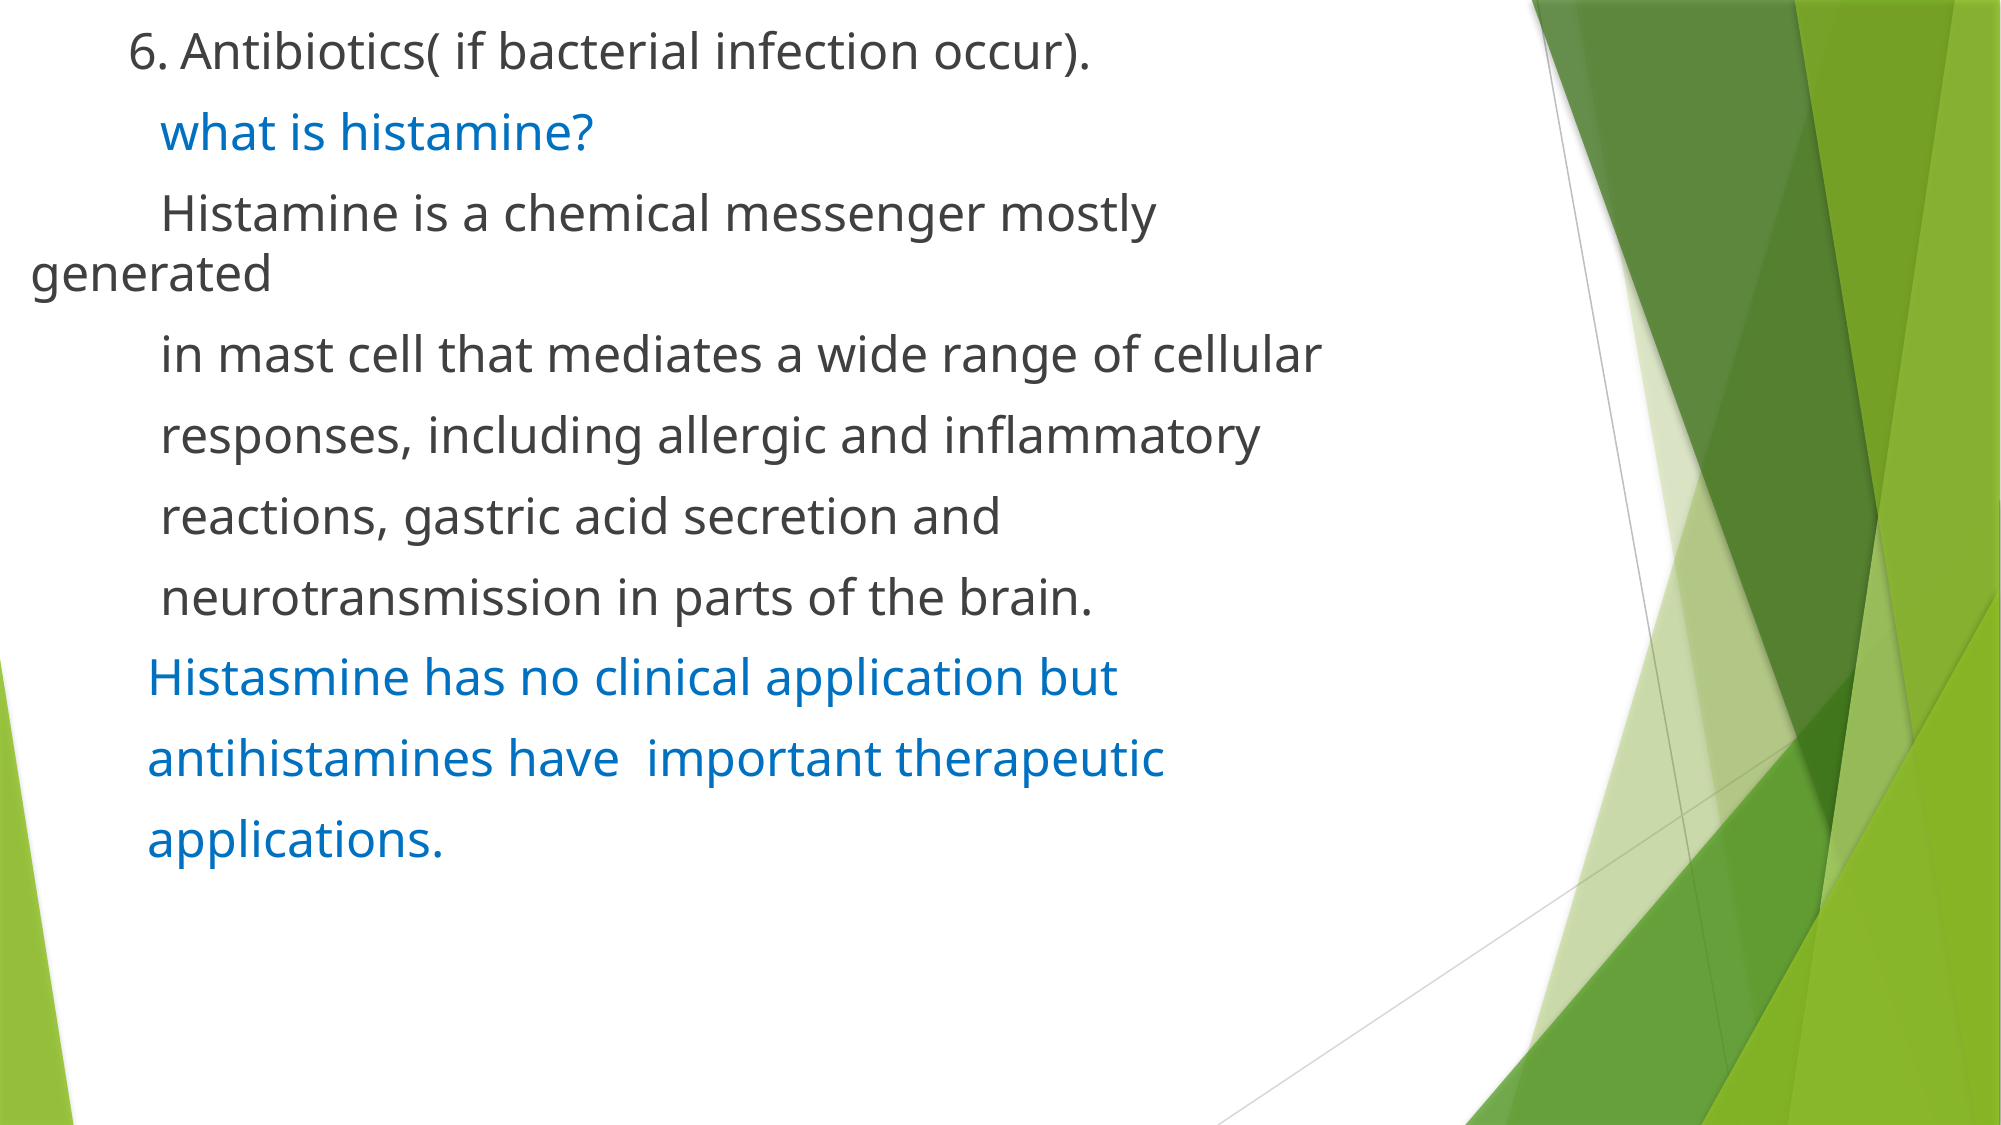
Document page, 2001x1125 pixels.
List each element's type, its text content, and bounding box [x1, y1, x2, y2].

list 6. Antibiotics( if bacterial infection occur). what is histamine? Histamine is a chemical messenger mostly generated in mast cell that mediates a wide range of cellular responses, including allergic and inflammatory reactions, gastric acid secretion and neurotransmission in parts of the brain. Histasmine has no clinical application but antihistamines have important therapeutic applications. [15, 12, 1427, 962]
